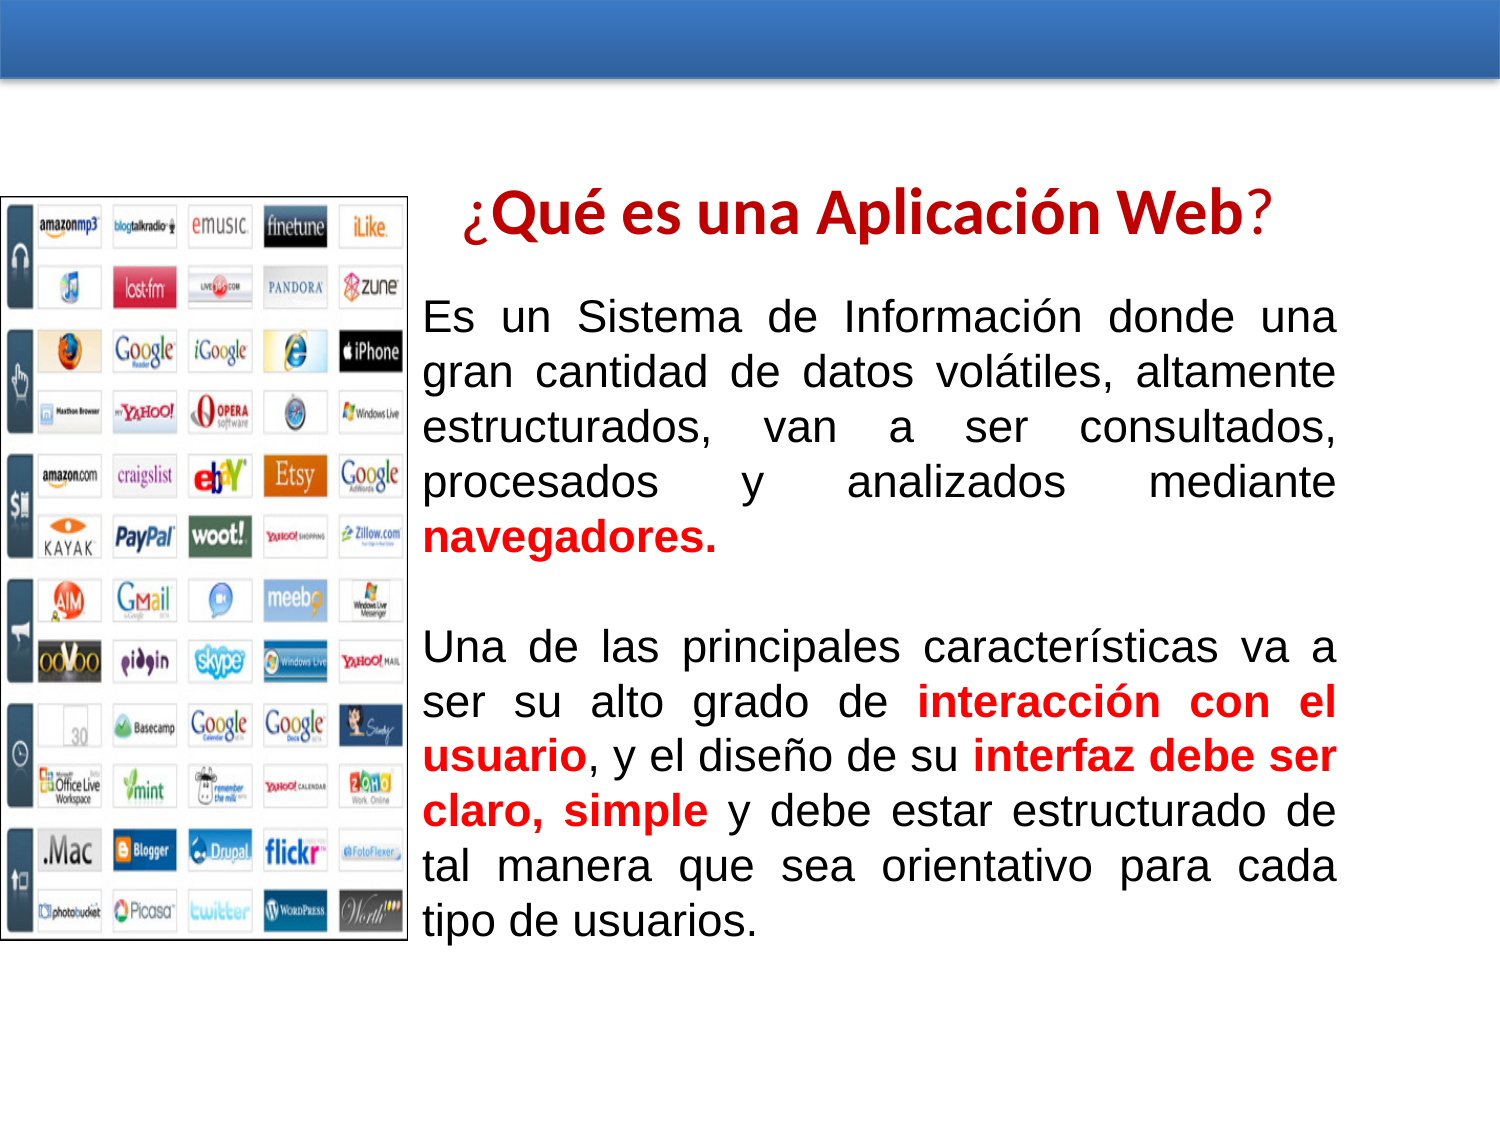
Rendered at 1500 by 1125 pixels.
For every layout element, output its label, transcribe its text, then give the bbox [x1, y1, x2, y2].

title ¿Qué es una Aplicación Web? [407, 125, 1329, 278]
text_box Es un Sistema de Información donde una gran cantidad de datos volátiles, altamente estructurados, van a ser consultados, procesados y analizados mediante navegadores. Una de las principales características va a ser su alto grado de interacción con el usuario, y el diseño de su interfaz debe ser claro, simple y debe estar estructurado de tal manera que sea orientativo para cada tipo de usuarios. [407, 278, 1353, 954]
picture [0, 196, 408, 941]
